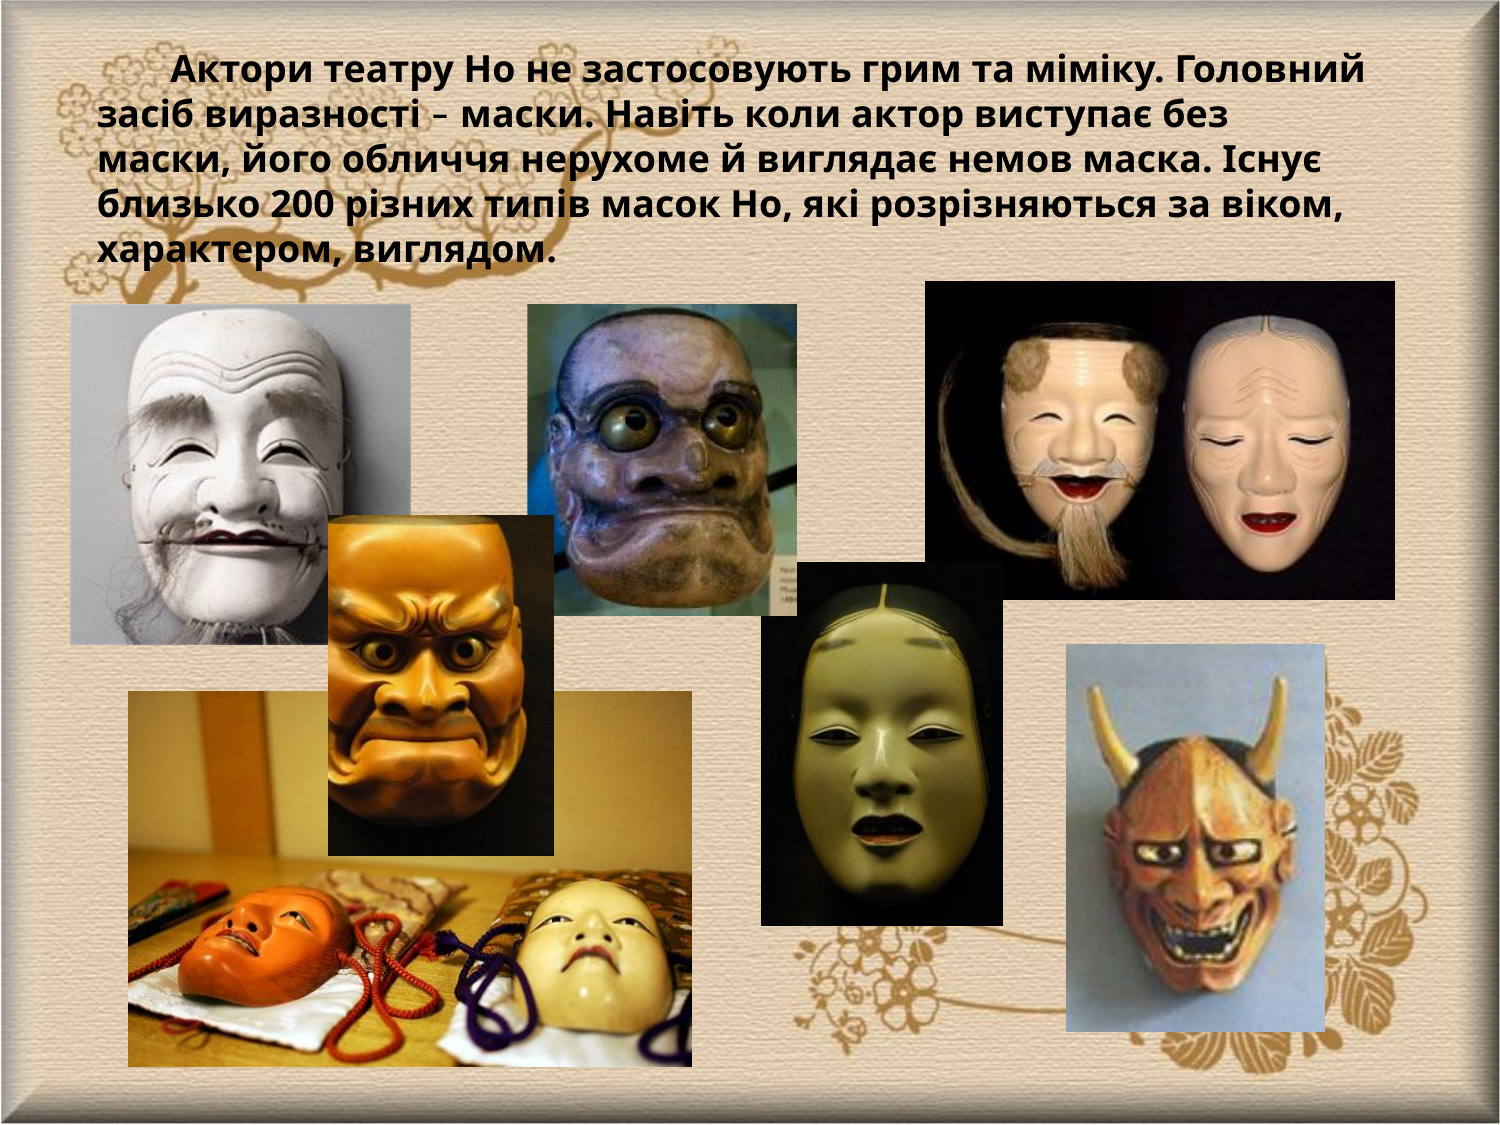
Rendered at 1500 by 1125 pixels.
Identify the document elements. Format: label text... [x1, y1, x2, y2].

picture [0, 0, 1500, 1125]
text_box Актори театру Но не застосовують грим та міміку. Головний засіб виразності ̶ маски. Навіть коли актор виступає без маски, його обличчя нерухоме й виглядає немов маска. Існує близько 200 різних типів масок Но, які розрізняються за віком, характером, виглядом. [82, 38, 1383, 278]
